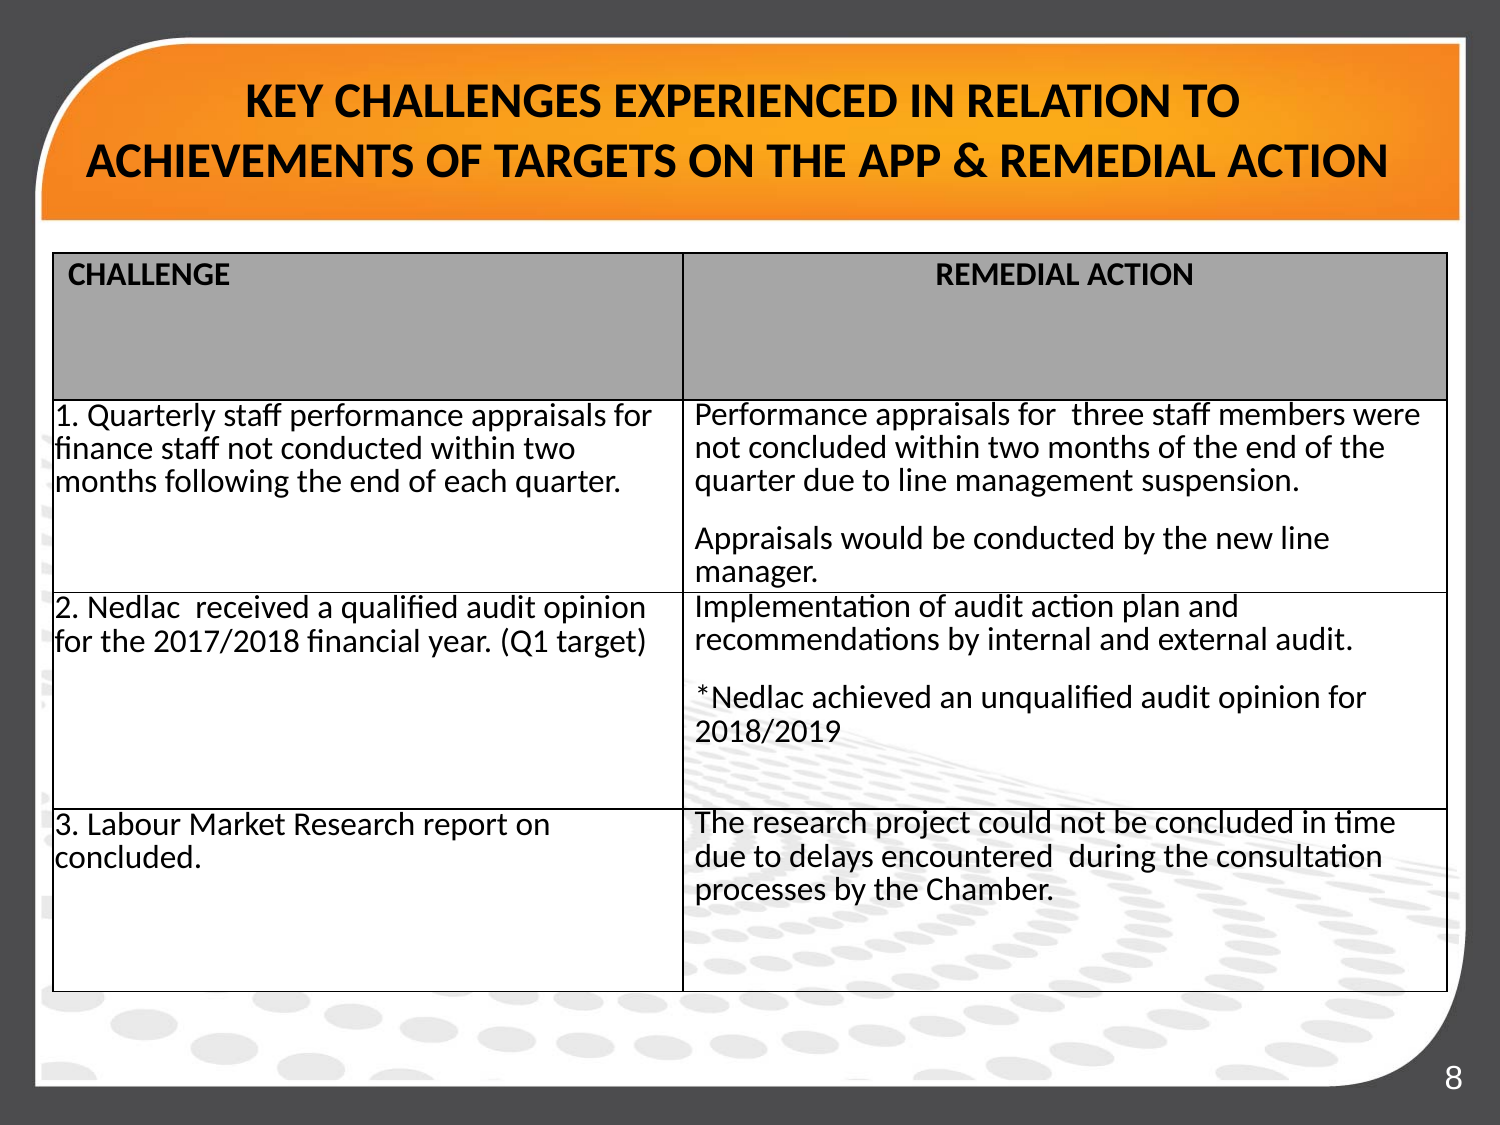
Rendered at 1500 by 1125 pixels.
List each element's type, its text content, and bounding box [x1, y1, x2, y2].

table_cell Performance appraisals for three staff members were not concluded within two months of the end of the quarter due to line management suspension. Appraisals would be conducted by the new line manager. [684, 401, 1446, 592]
table_cell 1. Quarterly staff performance appraisals for finance staff not conducted within two months following the end of each quarter. [54, 401, 682, 592]
table_cell 2. Nedlac received a qualified audit opinion for the 2017/2018 financial year. (Q1 target) [54, 593, 682, 808]
table_header CHALLENGE [54, 254, 682, 399]
picture [0, 0, 1500, 1125]
table_header REMEDIAL ACTION [684, 254, 1446, 399]
table_cell The research project could not be concluded in time due to delays encountered during the consultation processes by the Chamber. [684, 810, 1446, 991]
slide_number 8 [1128, 1046, 1478, 1107]
table_cell 3. Labour Market Research report on concluded. [54, 810, 682, 991]
title KEY CHALLENGES EXPERIENCED IN RELATION TO ACHIEVEMENTS OF TARGETS ON THE APP & REMEDIAL ACTION [67, 33, 1419, 222]
table_cell Implementation of audit action plan and recommendations by internal and external audit. *Nedlac achieved an unqualified audit opinion for 2018/2019 [684, 593, 1446, 808]
